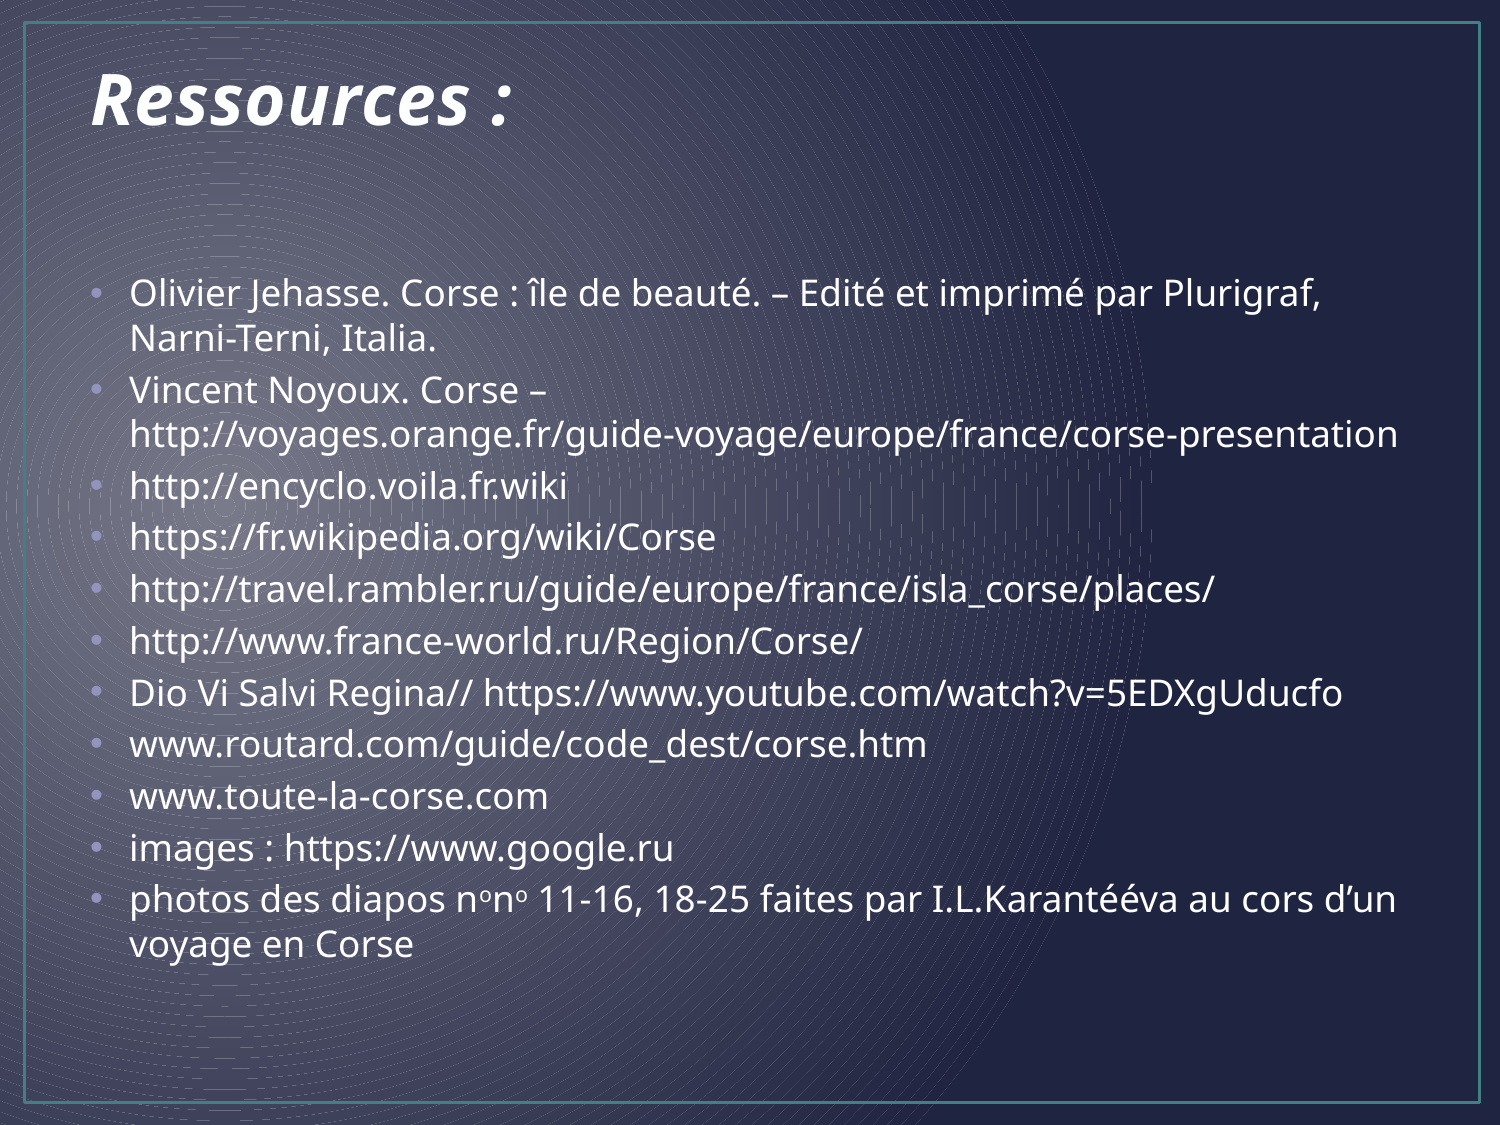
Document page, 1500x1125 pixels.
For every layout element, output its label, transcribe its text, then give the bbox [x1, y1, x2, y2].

list Olivier Jehasse. Corse : île de beauté. – Edité et imprimé par Plurigraf, Narni-Terni, Italia. Vincent Noyoux. Corse – http://voyages.orange.fr/guide-voyage/europe/france/corse-presentation http://encyclo.voila.fr.wiki https://fr.wikipedia.org/wiki/Corse http://travel.rambler.ru/guide/europe/france/isla_corse/places/ http://www.france-world.ru/Region/Corse/ Dio Vi Salvi Regina// https://www.youtube.com/watch?v=5EDXgUducfo www.routard.com/guide/code_dest/corse.htm www.toute-la-corse.com images : https://www.google.ru photos des diapos nono 11-16, 18-25 faites par I.L.Karantééva au cors d’un voyage en Corse [75, 262, 1425, 1005]
title Ressources : [75, 45, 1425, 233]
